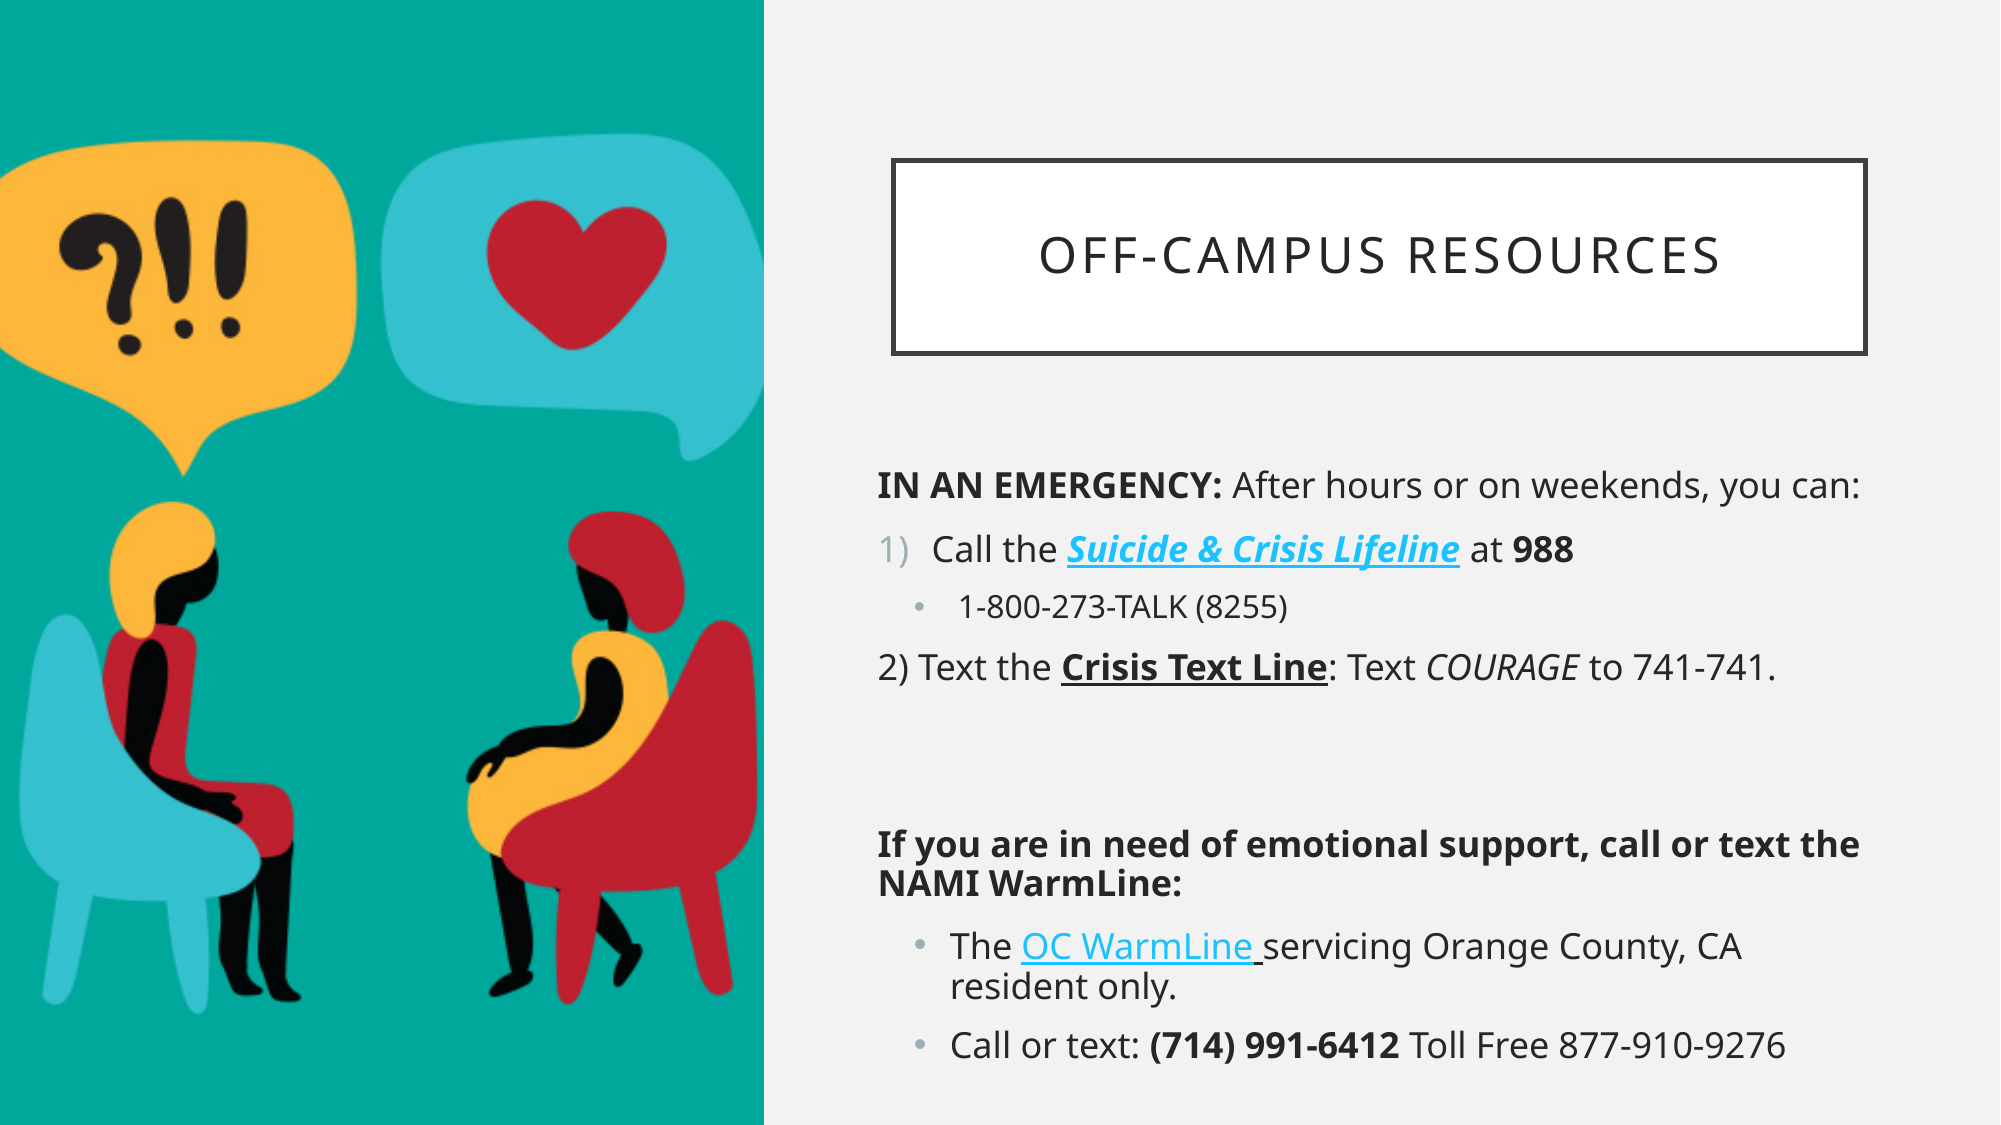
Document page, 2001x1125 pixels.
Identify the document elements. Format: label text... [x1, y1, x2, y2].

list IN AN EMERGENCY: After hours or on weekends, you can: Call the Suicide & Crisis Lifeline at 988 1-800-273-TALK (8255) 2) Text the Crisis Text Line: Text COURAGE to 741-741. If you are in need of emotional support, call or text the NAMI WarmLine: The OC WarmLine servicing Orange County, CA resident only. Call or text: (714) 991-6412 Toll Free 877-910-9276 [862, 460, 1898, 1083]
title Off-Campus Resources [891, 158, 1868, 356]
picture [0, 0, 764, 1125]
